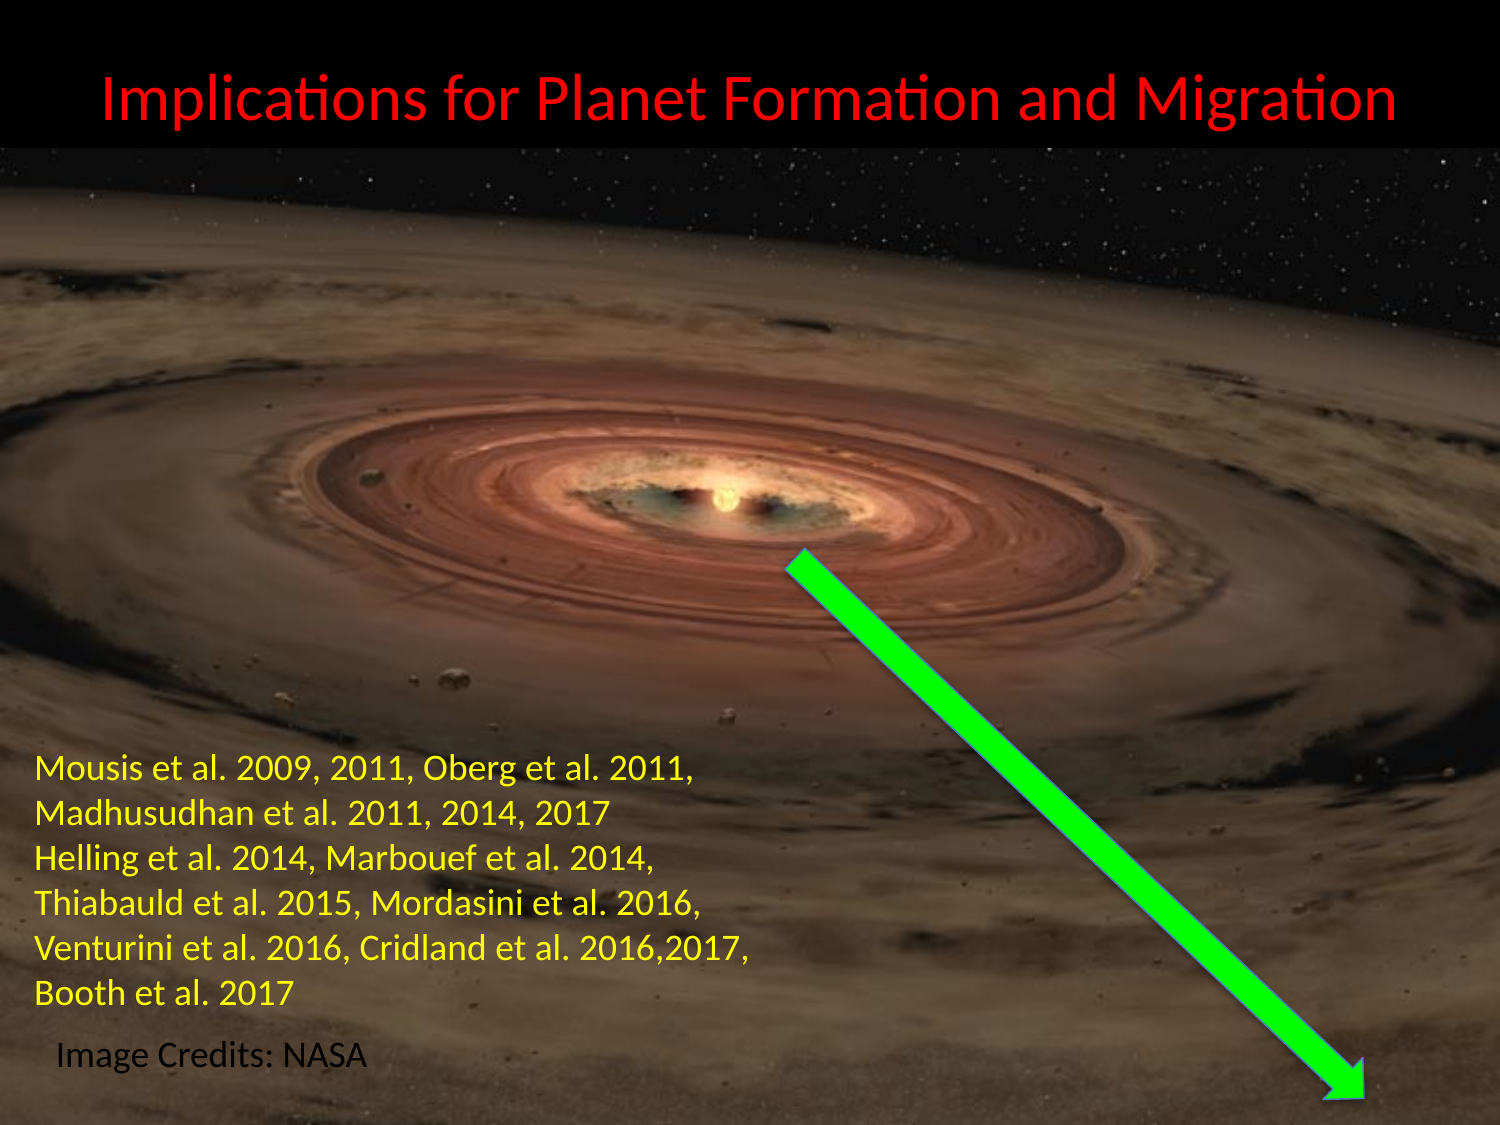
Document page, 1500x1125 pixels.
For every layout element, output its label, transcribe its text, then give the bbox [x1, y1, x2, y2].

title Implications for Planet Formation and Migration [0, 0, 1500, 148]
picture [0, 148, 1500, 1125]
